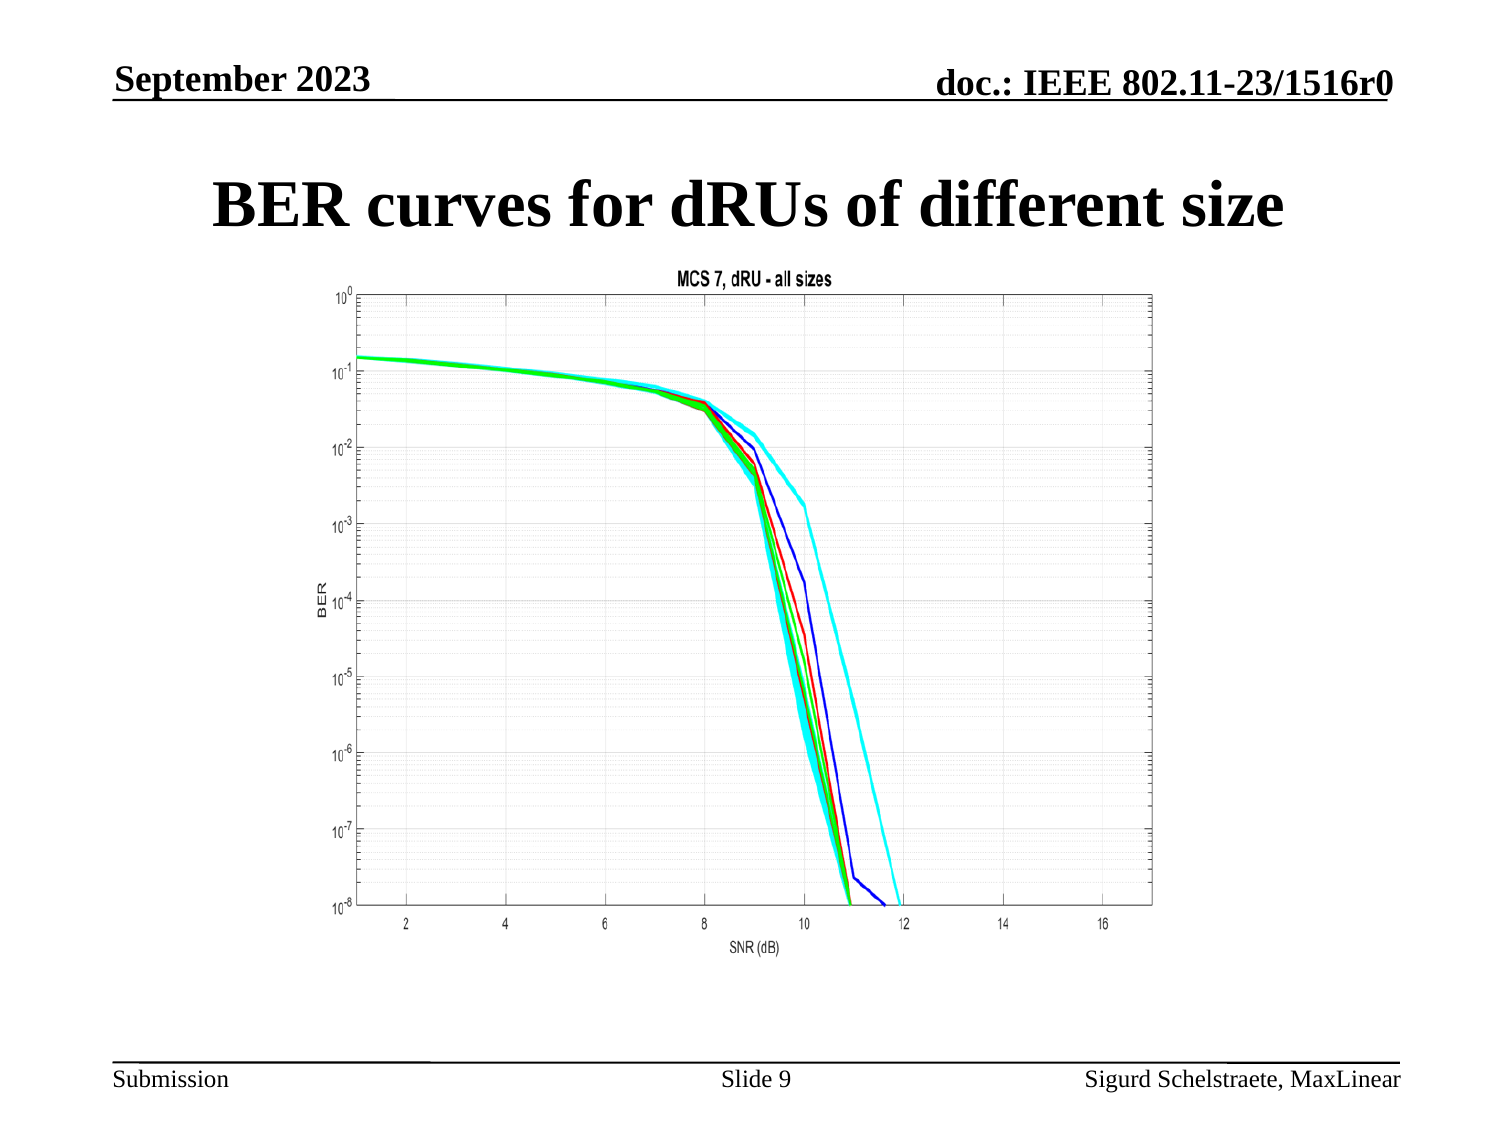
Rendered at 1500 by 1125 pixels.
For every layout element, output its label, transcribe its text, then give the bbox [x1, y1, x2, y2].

footer Sigurd Schelstraete, MaxLinear [878, 1061, 1402, 1093]
title BER curves for dRUs of different size [112, 112, 1388, 288]
picture [299, 262, 1166, 974]
slide_number Slide 9 [712, 1061, 800, 1123]
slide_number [114, 54, 423, 100]
